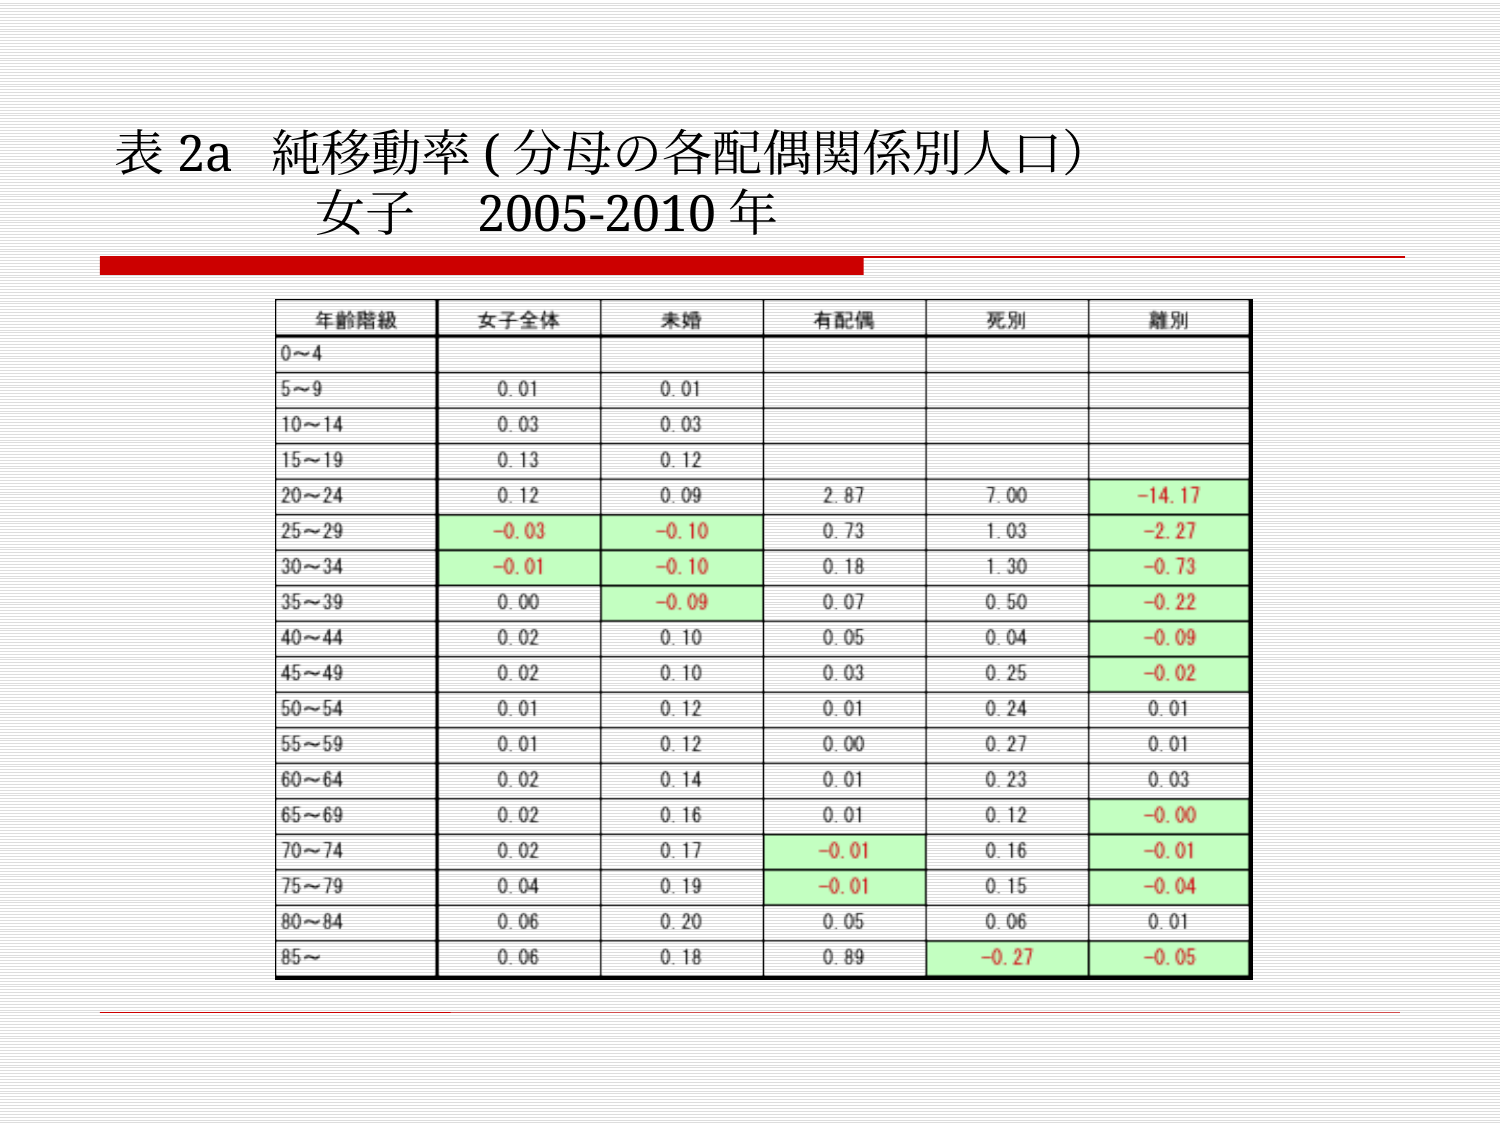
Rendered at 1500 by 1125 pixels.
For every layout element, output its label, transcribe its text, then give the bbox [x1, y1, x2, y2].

title 表2a 純移動率(分母の各配偶関係別人口） 女子 2005-2010年 [99, 49, 1413, 250]
picture [274, 299, 1253, 980]
